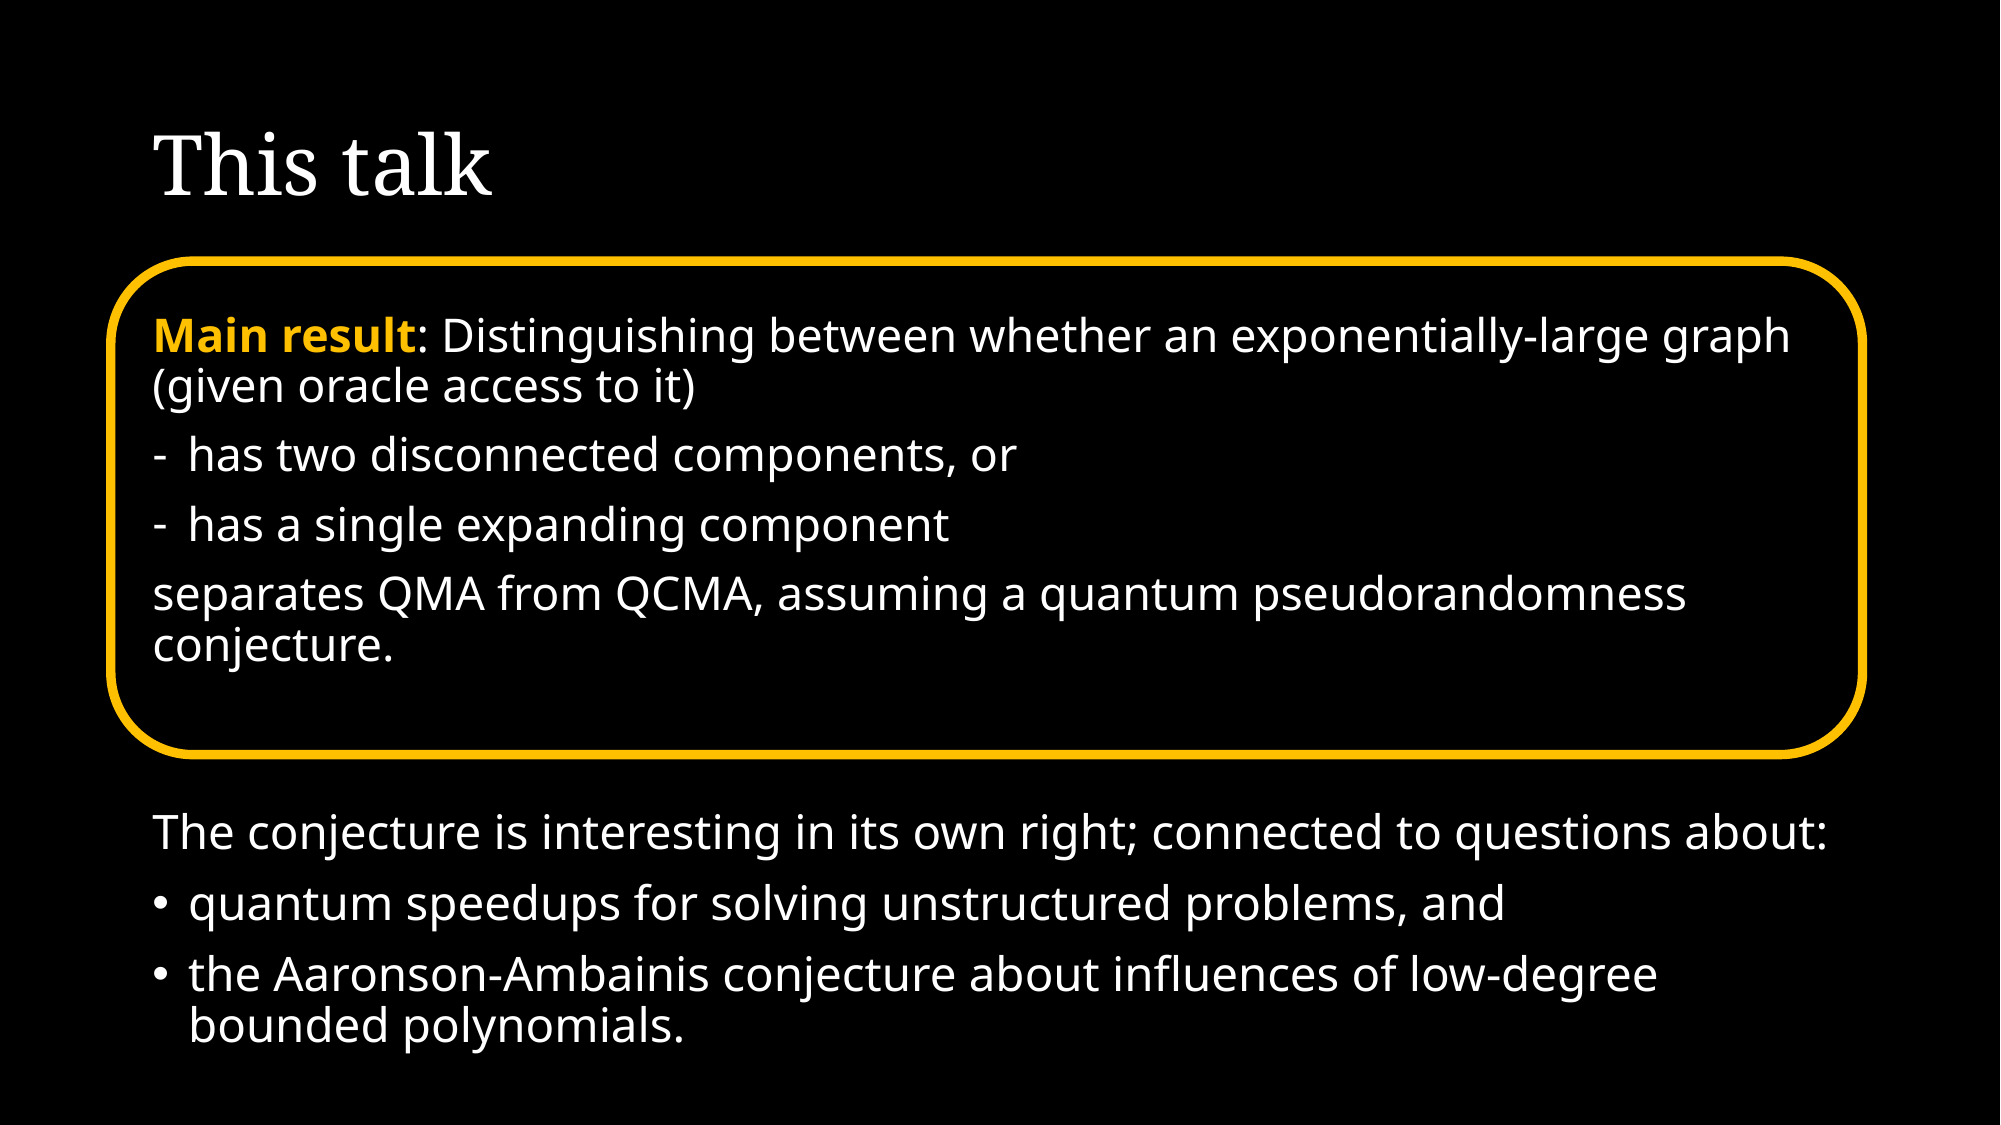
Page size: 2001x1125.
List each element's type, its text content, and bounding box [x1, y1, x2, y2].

text_box [137, 894, 1863, 1117]
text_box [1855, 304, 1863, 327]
title This talk [137, 59, 1863, 278]
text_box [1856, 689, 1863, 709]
text_box [109, 260, 1864, 756]
text_box The conjecture is interesting in its own right; connected to questions about: quantum speedups for solving unstructured problems, and the Aaronson-Ambainis conjecture about influences of low-degree bounded polynomials. [137, 800, 1863, 894]
